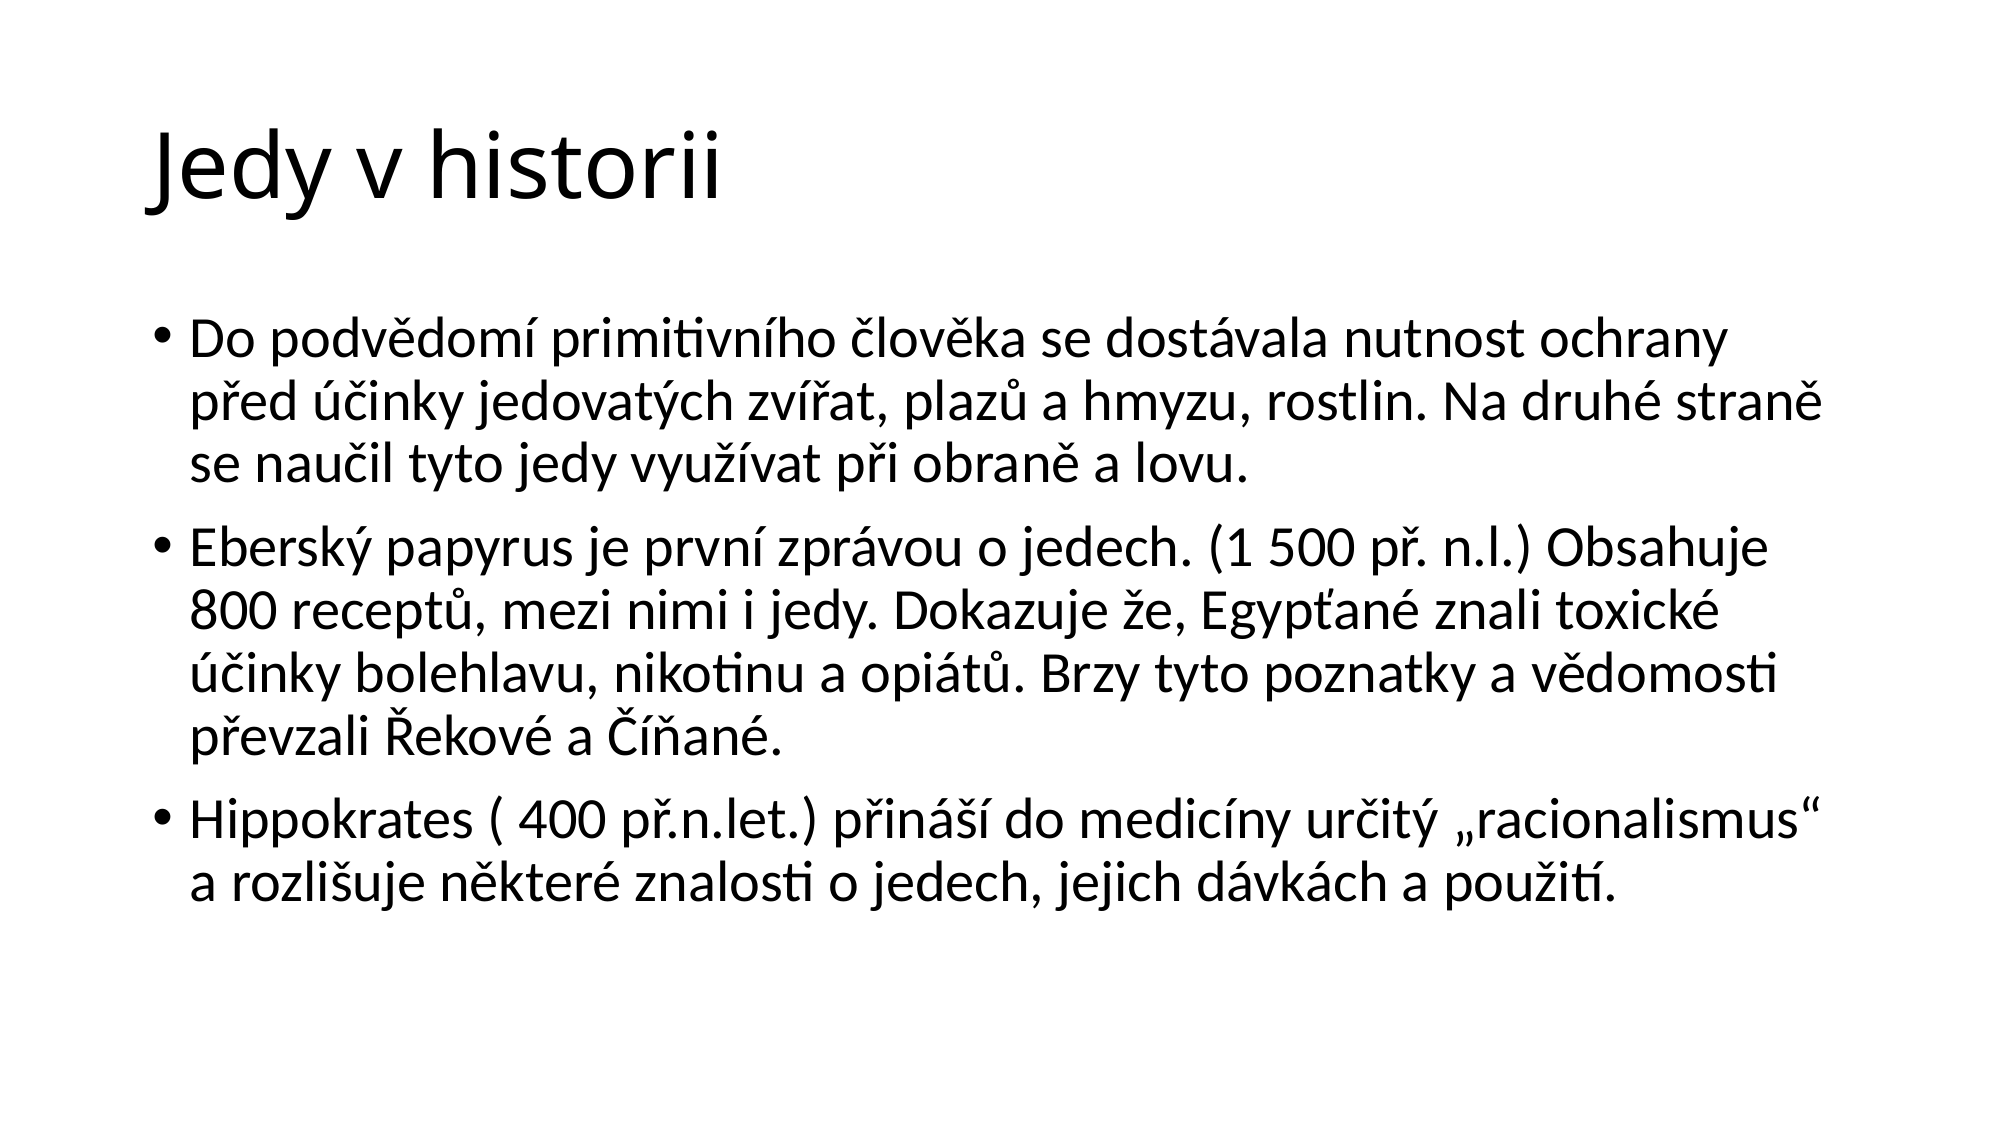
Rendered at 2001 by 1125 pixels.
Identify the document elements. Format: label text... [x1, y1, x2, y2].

title Jedy v historii [137, 59, 1863, 278]
list Do podvědomí primitivního člověka se dostávala nutnost ochrany před účinky jedovatých zvířat, plazů a hmyzu, rostlin. Na druhé straně se naučil tyto jedy využívat při obraně a lovu. Eberský papyrus je první zprávou o jedech. (1 500 př. n.l.) Obsahuje 800 receptů, mezi nimi i jedy. Dokazuje že, Egypťané znali toxické účinky bolehlavu, nikotinu a opiátů. Brzy tyto poznatky a vědomosti převzali Řekové a Číňané. Hippokrates ( 400 př.n.let.) přináší do medicíny určitý „racionalismus“ a rozlišuje některé znalosti o jedech, jejich dávkách a použití. [137, 299, 1863, 1014]
